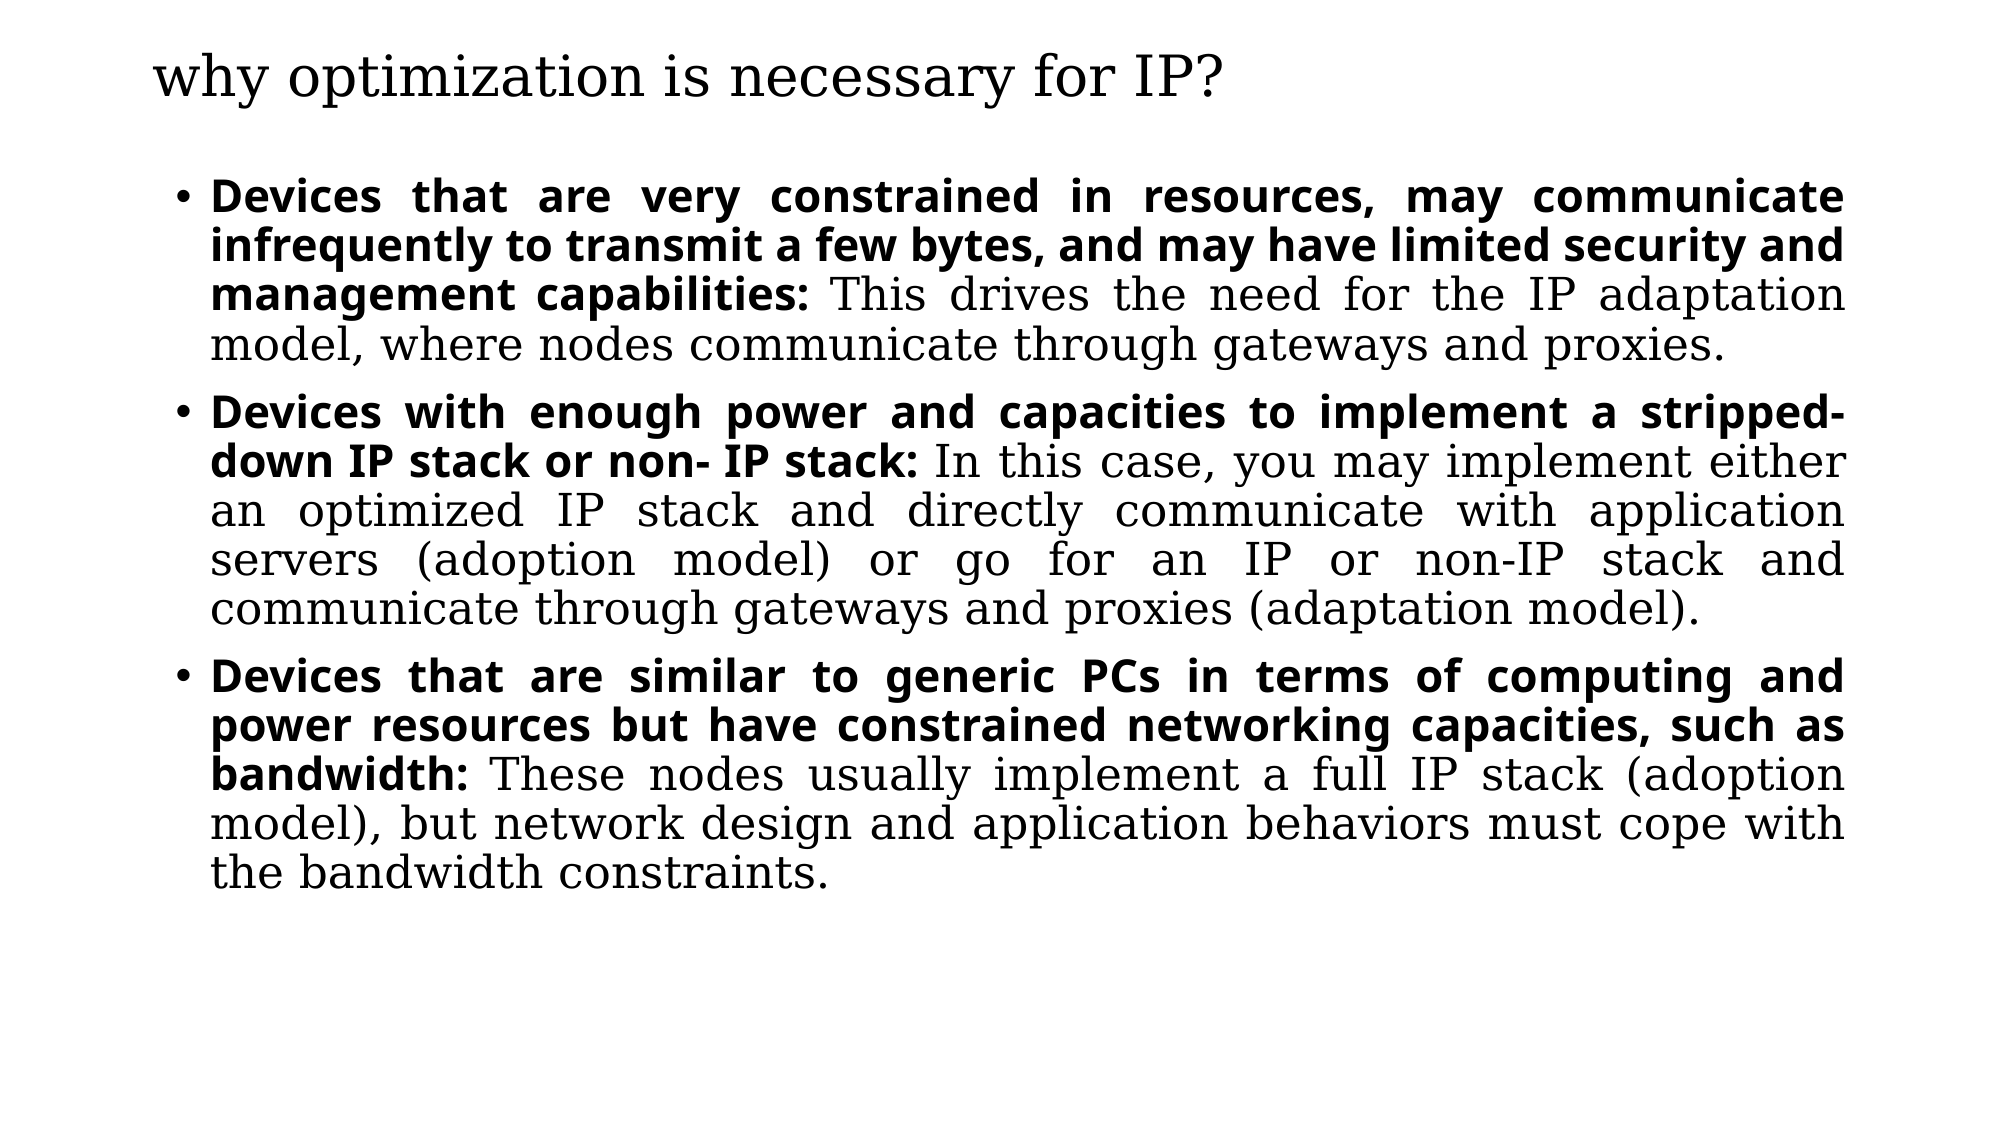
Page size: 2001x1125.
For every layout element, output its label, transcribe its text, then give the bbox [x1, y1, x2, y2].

list Devices that are very constrained in resources, may communicate infrequently to transmit a few bytes, and may have limited security and management capabilities: This drives the need for the IP adaptation model, where nodes communicate through gateways and proxies. Devices with enough power and capacities to implement a stripped-down IP stack or non- IP stack: In this case, you may implement either an optimized IP stack and directly communicate with application servers (adoption model) or go for an IP or non-IP stack and communicate through gateways and proxies (adaptation model). Devices that are similar to generic PCs in terms of computing and power resources but have constrained networking capacities, such as bandwidth: These nodes usually implement a full IP stack (adoption model), but network design and application behaviors must cope with the bandwidth constraints. [160, 166, 1863, 952]
title why optimization is necessary for IP? [137, 39, 1802, 184]
